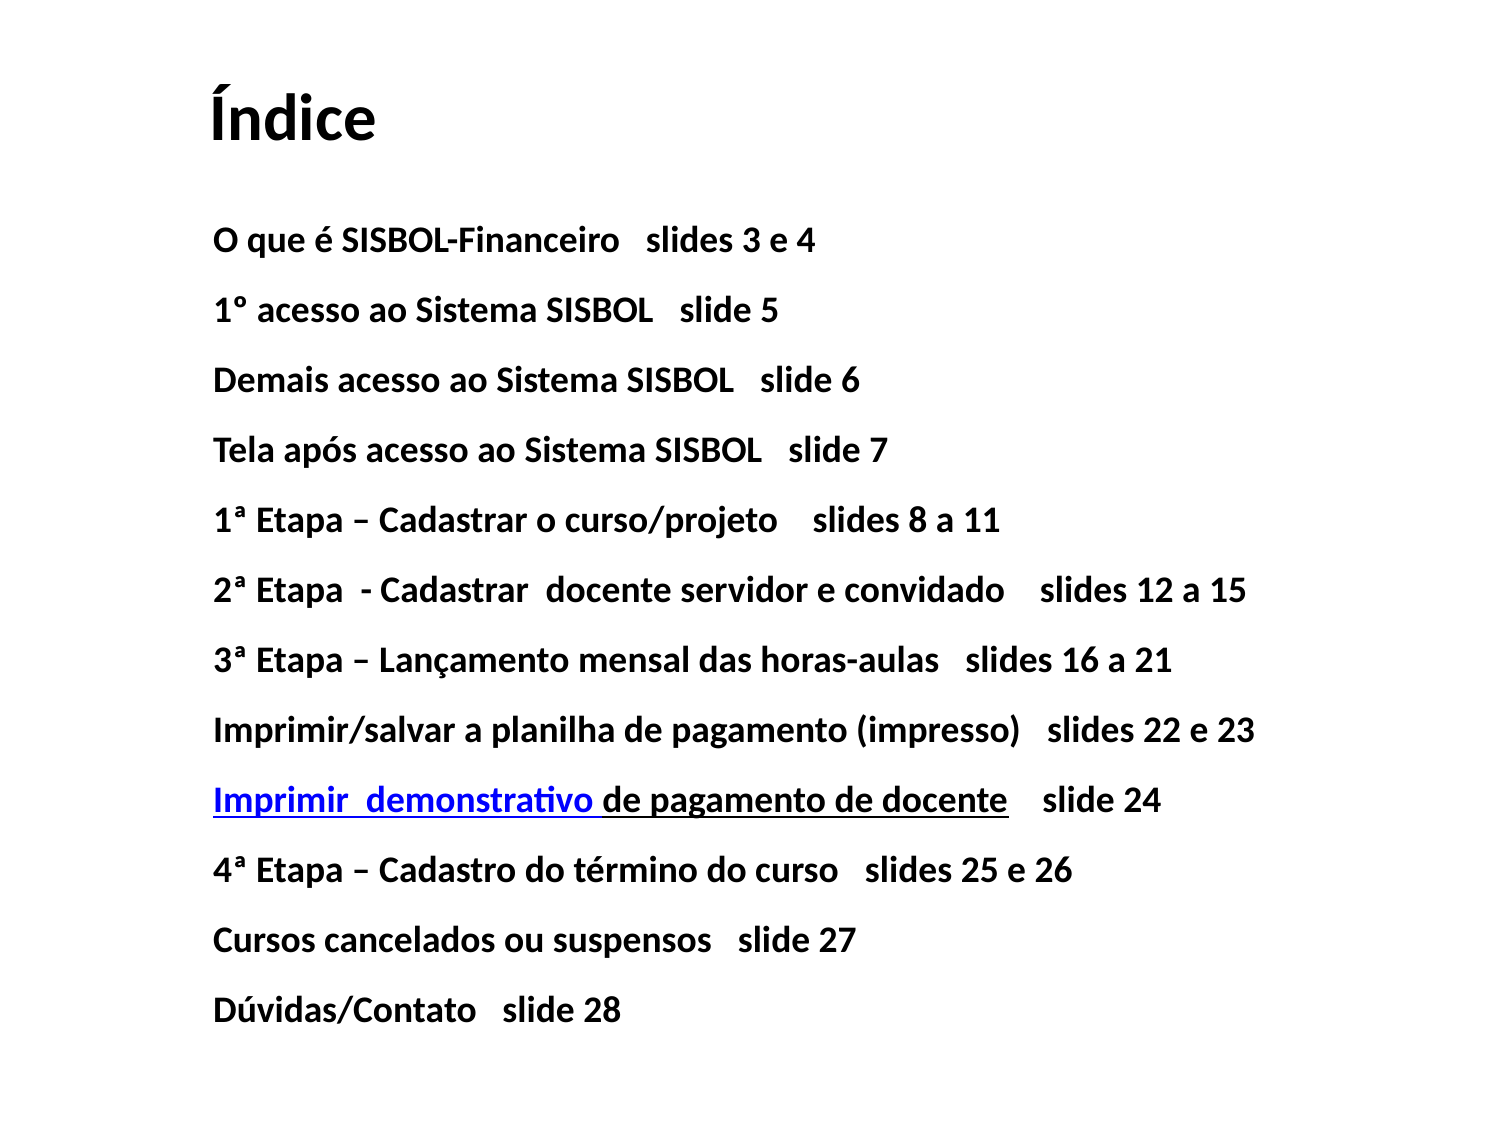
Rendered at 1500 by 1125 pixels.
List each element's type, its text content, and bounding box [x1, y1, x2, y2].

text_box O que é SISBOL-Financeiro slides 3 e 4 1º acesso ao Sistema SISBOL slide 5 Demais acesso ao Sistema SISBOL slide 6 Tela após acesso ao Sistema SISBOL slide 7 1ª Etapa – Cadastrar o curso/projeto slides 8 a 11 2ª Etapa - Cadastrar docente servidor e convidado slides 12 a 15 3ª Etapa – Lançamento mensal das horas-aulas slides 16 a 21 Imprimir/salvar a planilha de pagamento (impresso) slides 22 e 23 Imprimir demonstrativo de pagamento de docente slide 24 4ª Etapa – Cadastro do término do curso slides 25 e 26 Cursos cancelados ou suspensos slide 27 Dúvidas/Contato slide 28 [198, 208, 1365, 1038]
text_box Índice [194, 66, 1317, 161]
